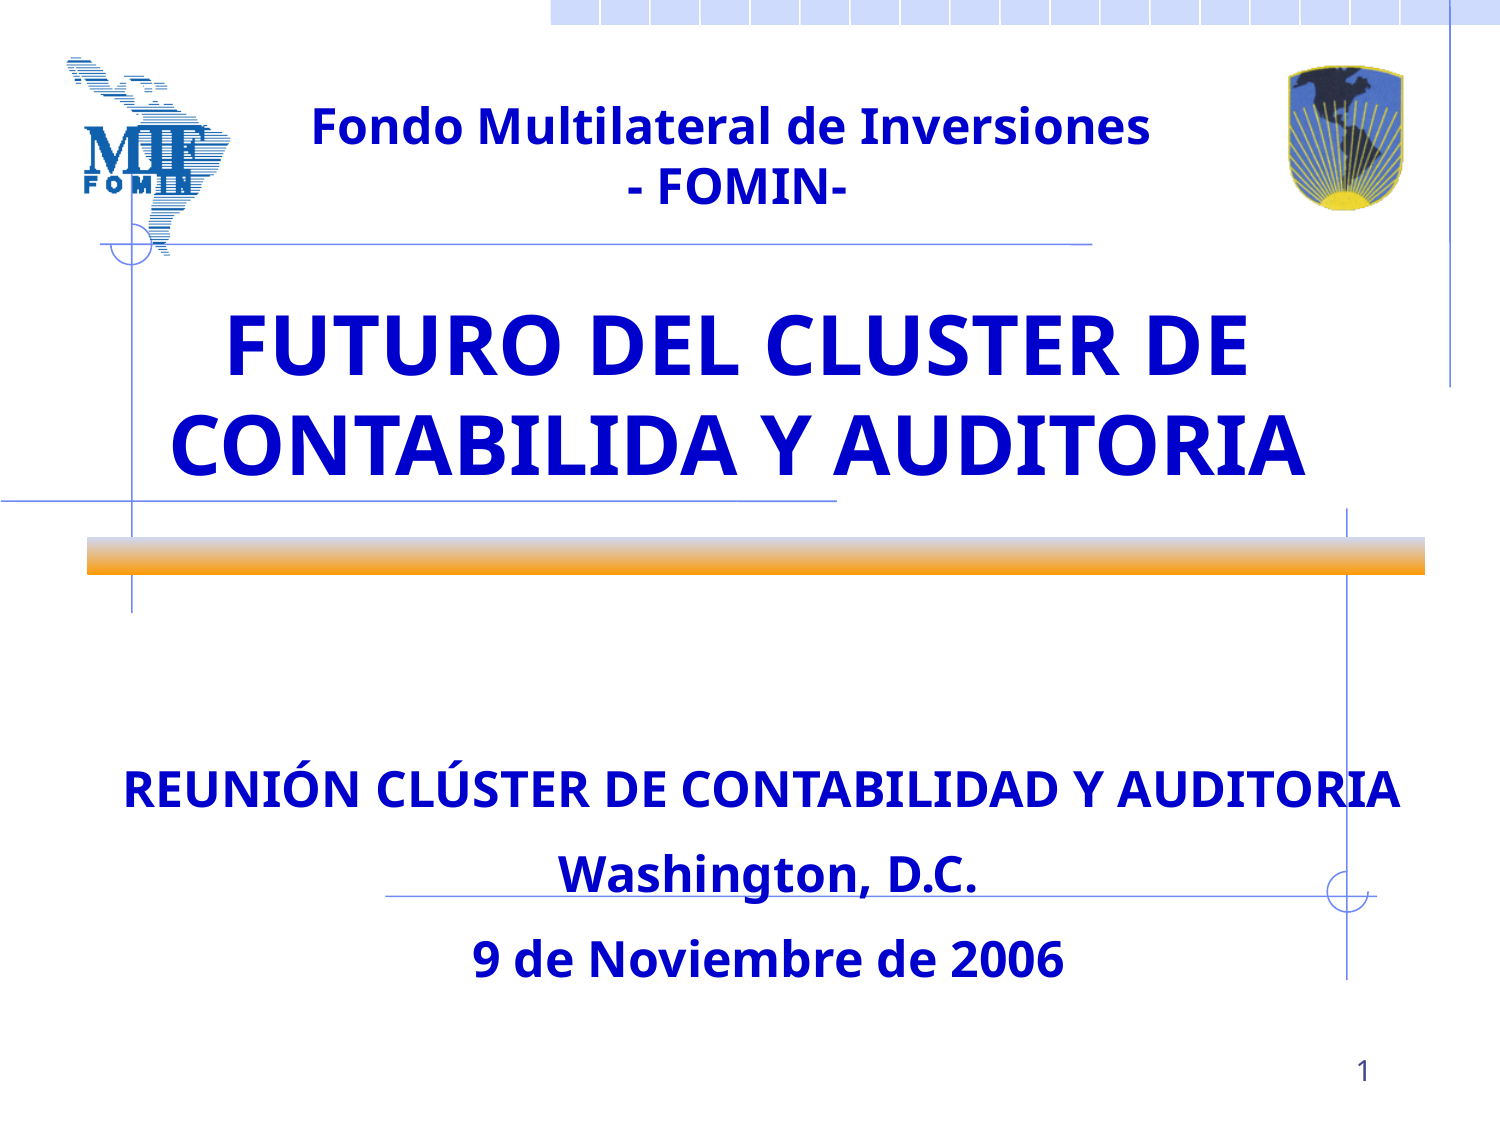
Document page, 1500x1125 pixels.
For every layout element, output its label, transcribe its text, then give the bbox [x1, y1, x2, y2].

subtitle Fondo Multilateral de Inversiones - FOMIN- [258, 87, 1313, 226]
picture [49, 49, 254, 263]
text_box [87, 537, 1425, 575]
text_box REUNIÓN CLÚSTER DE CONTABILIDAD Y AUDITORIA Washington, D.C. 9 de Noviembre de 2006 [75, 749, 1463, 995]
slide_number 1 [1074, 1024, 1388, 1101]
title FUTURO DEL CLUSTER DE CONTABILIDA Y AUDITORIA [74, 274, 1401, 501]
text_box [1287, 62, 1406, 213]
